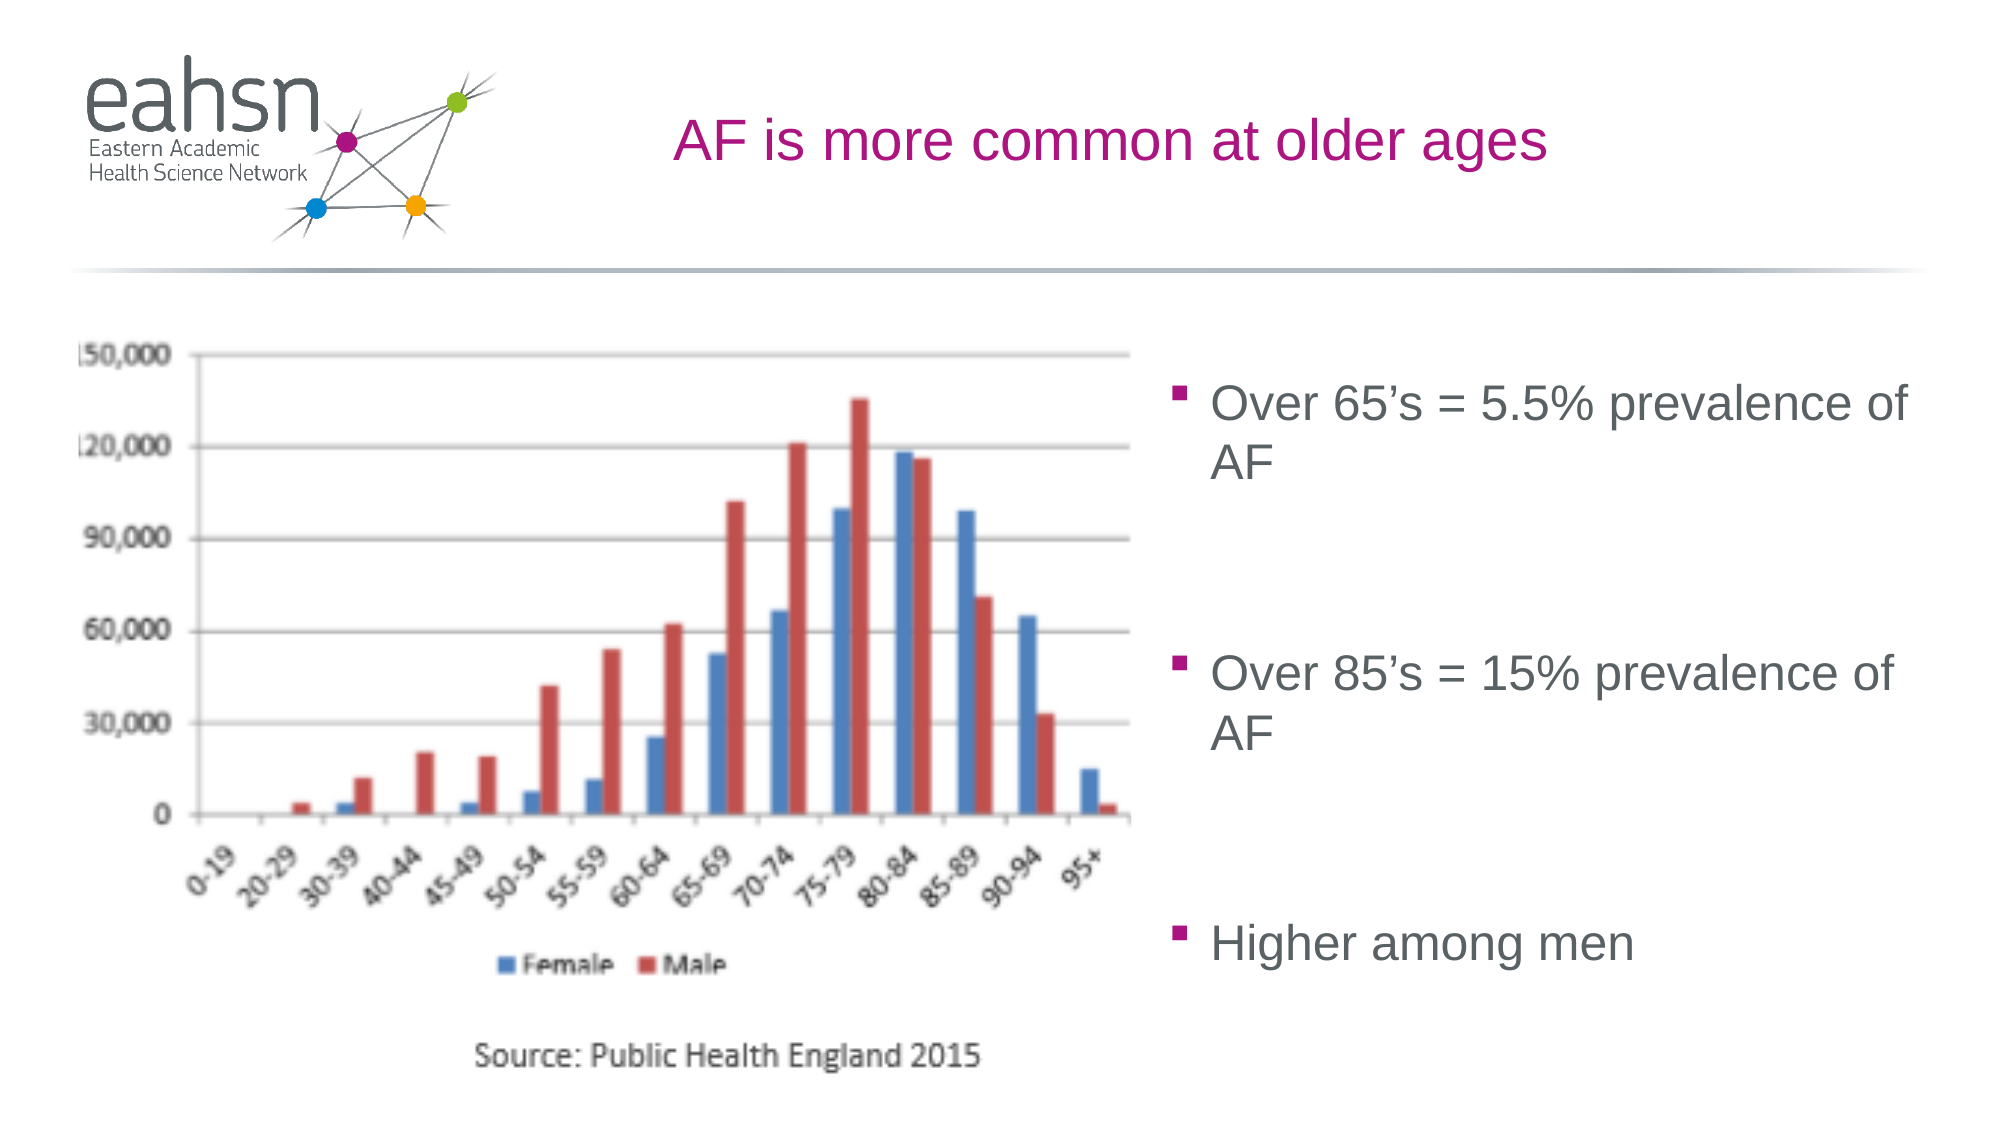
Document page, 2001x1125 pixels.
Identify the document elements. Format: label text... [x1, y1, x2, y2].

picture [55, 54, 1945, 298]
picture [78, 300, 1132, 988]
title AF is more common at older ages [658, 72, 1903, 203]
list Over 65’s = 5.5% prevalence of AF Over 85’s = 15% prevalence of AF Higher among men [1153, 267, 1967, 1094]
picture [468, 1038, 1042, 1086]
